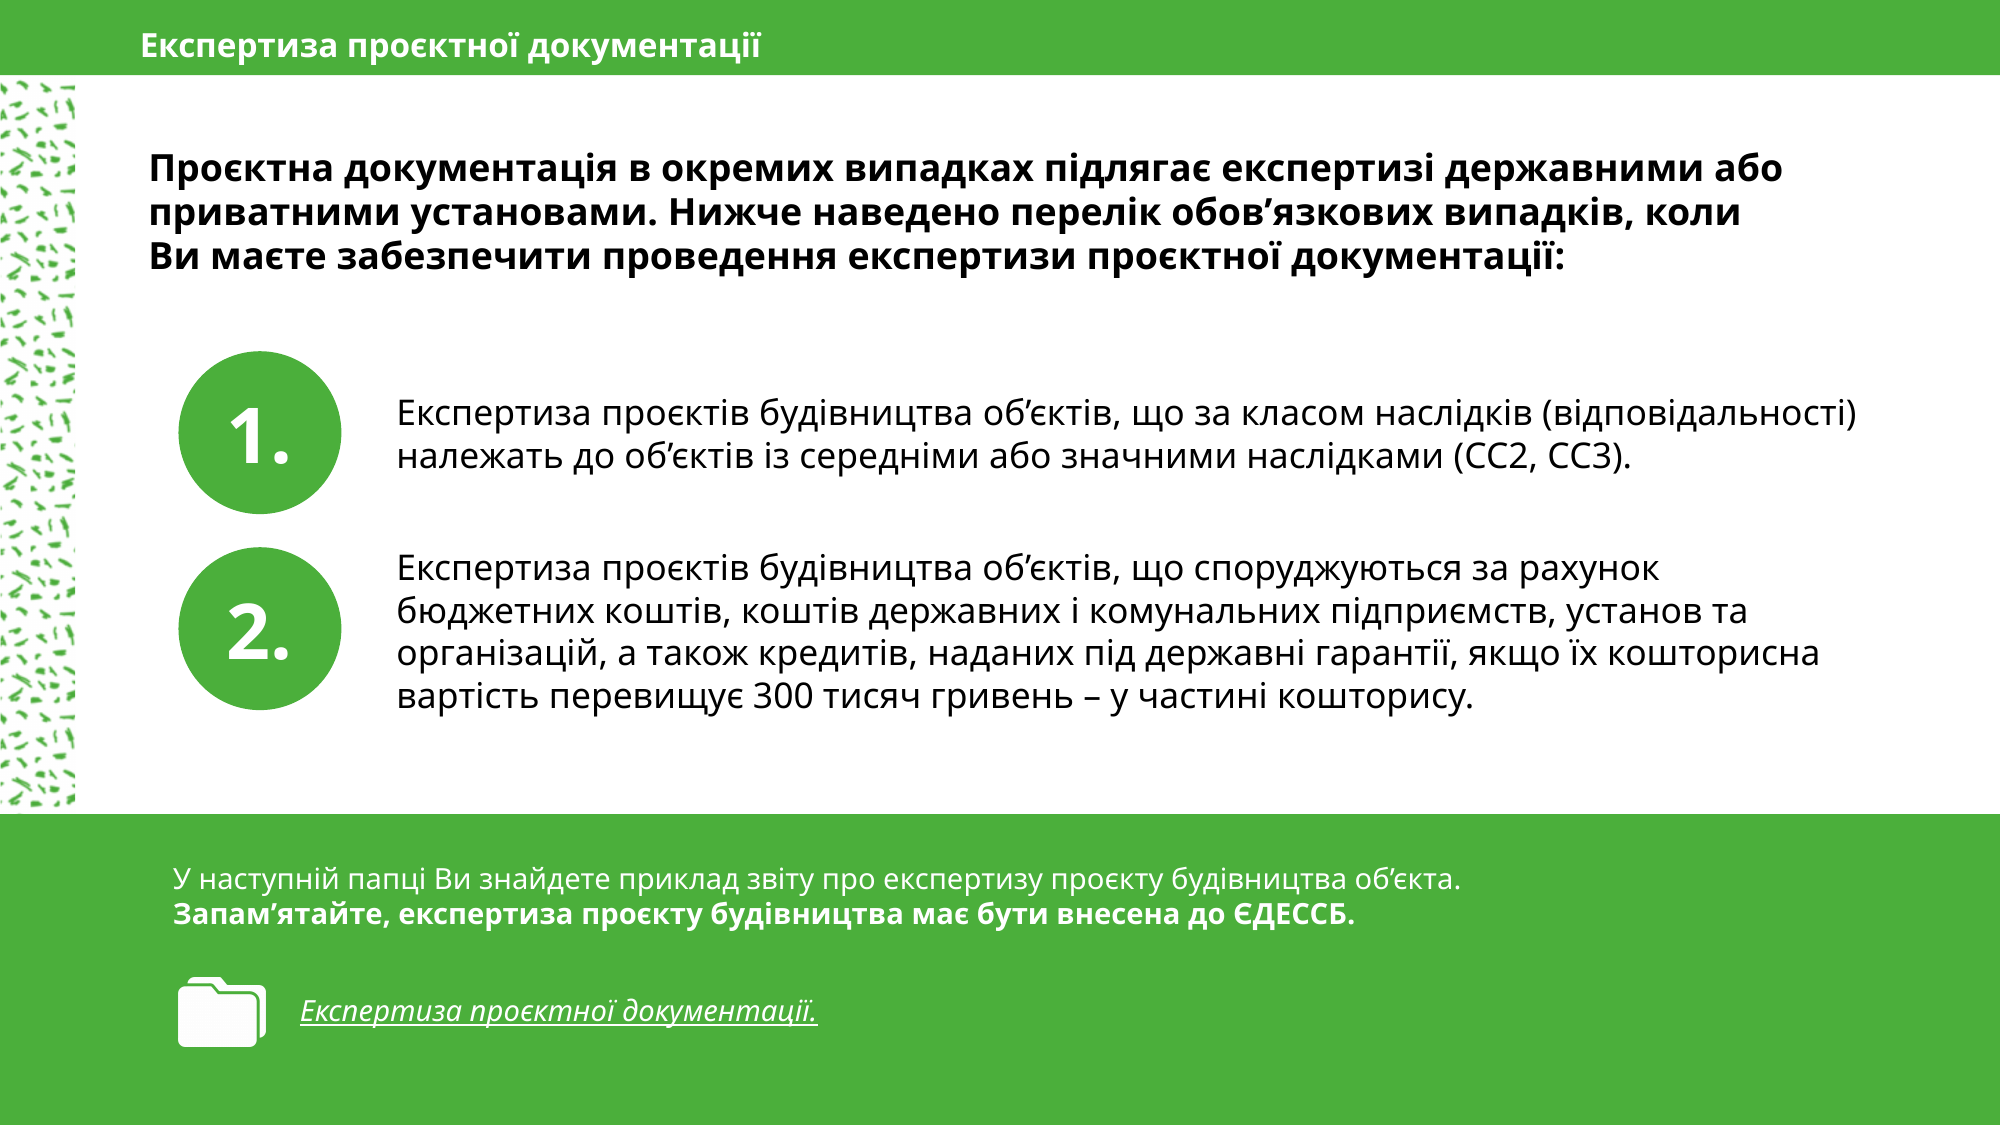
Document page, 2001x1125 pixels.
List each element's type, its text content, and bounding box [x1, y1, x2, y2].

text_box У наступній папці Ви знайдете приклад звіту про експертизу проєкту будівництва об’єкта. Запам’ятайте, експертиза проєкту будівництва має бути внесена до ЄДЕССБ. [157, 845, 1873, 959]
title Проєктна документація в окремих випадках підлягає експертизі державними або приватними установами. Нижче наведено перелік обов’язкових випадків, коли Ви маєте забезпечити проведення експертизи проєктної документації: [131, 163, 2000, 262]
picture [178, 977, 266, 1047]
text_box Експертиза проєктної документації [124, 8, 1746, 85]
text_box [0, 0, 2000, 76]
text_box 1. [178, 351, 342, 515]
text_box Експертиза проєктів будівництва об’єктів, що споруджуються за рахунок бюджетних коштів, коштів державних і комунальних підприємств, установ та організацій, а також кредитів, наданих під державні гарантії, якщо їх кошторисна вартість перевищує 300 тисяч гривень – у частині кошторису. [381, 581, 1873, 679]
text_box 2. [178, 547, 342, 711]
text_box Експертиза проєктів будівництва об’єктів, що за класом наслідків (відповідальності) належать до об’єктів із середніми або значними наслідками (СС2, СС3). [381, 383, 1873, 482]
text_box [0, 814, 2000, 1125]
text_box Експертиза проєктної документації. [284, 977, 2000, 1091]
picture [1, 76, 76, 814]
